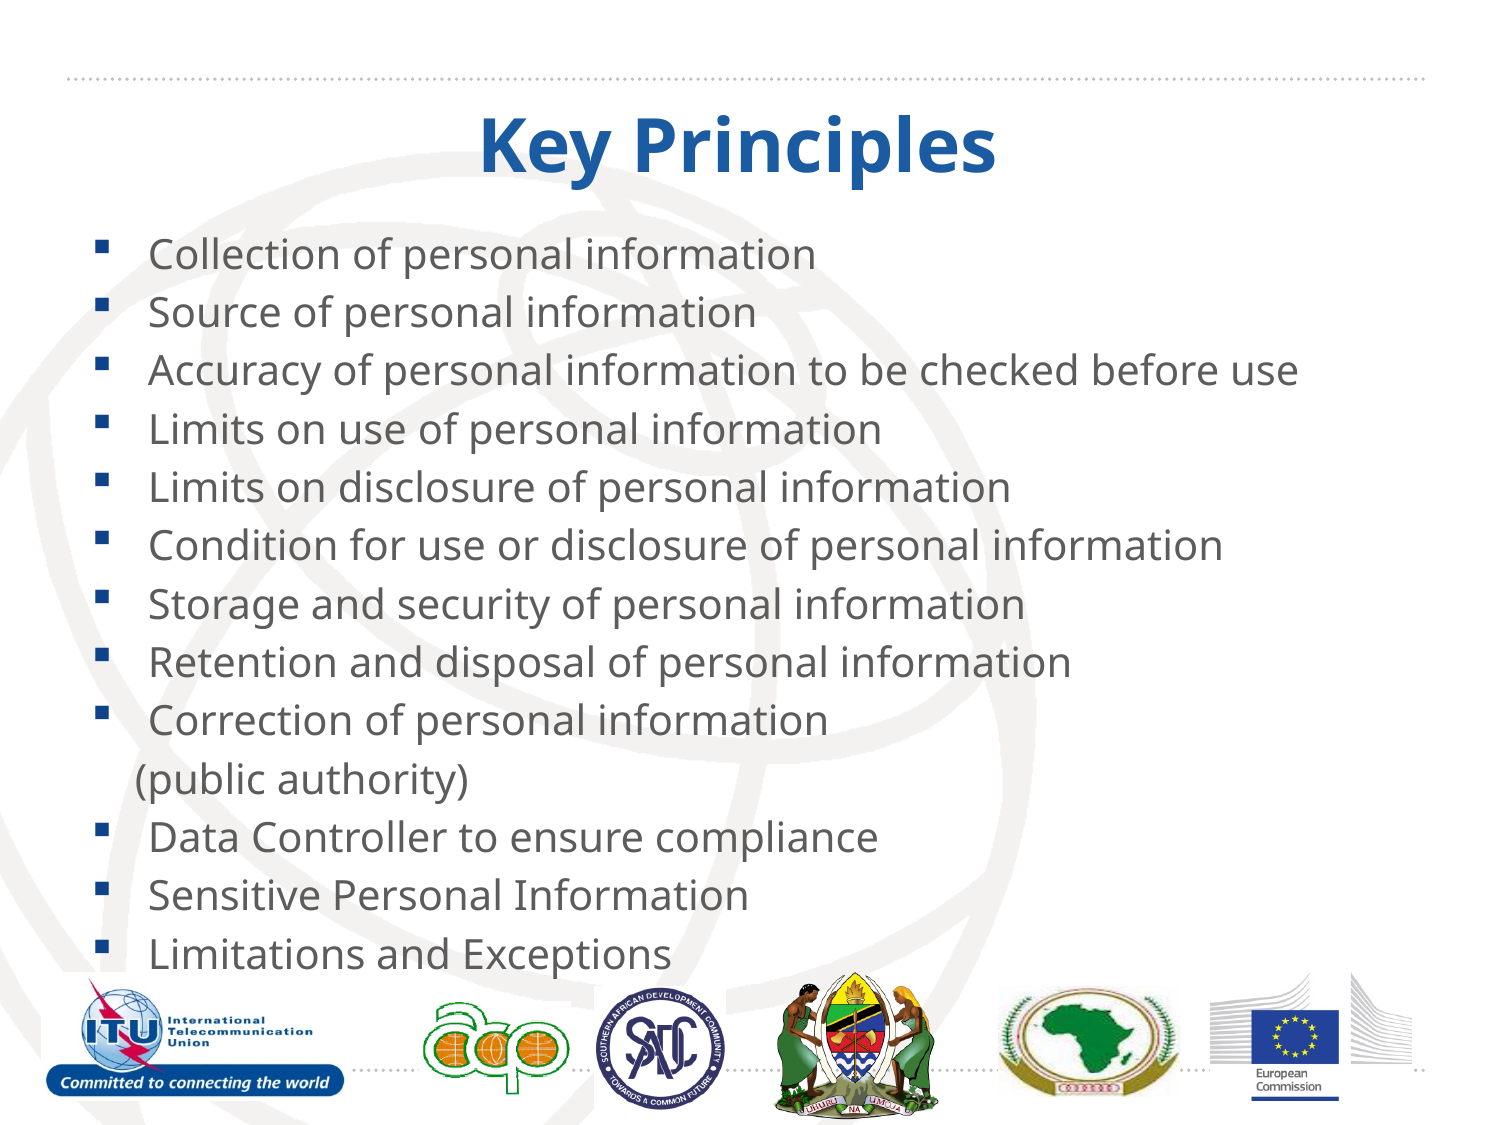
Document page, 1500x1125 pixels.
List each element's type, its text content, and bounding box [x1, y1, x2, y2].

list Collection of personal information Source of personal information Accuracy of personal information to be checked before use Limits on use of personal information Limits on disclosure of personal information Condition for use or disclosure of personal information Storage and security of personal information Retention and disposal of personal information Correction of personal information (public authority) Data Controller to ensure compliance Sensitive Personal Information Limitations and Exceptions [76, 219, 1448, 988]
title Key Principles [100, 89, 1376, 196]
picture [1210, 988, 1412, 1101]
picture [0, 132, 1061, 1125]
